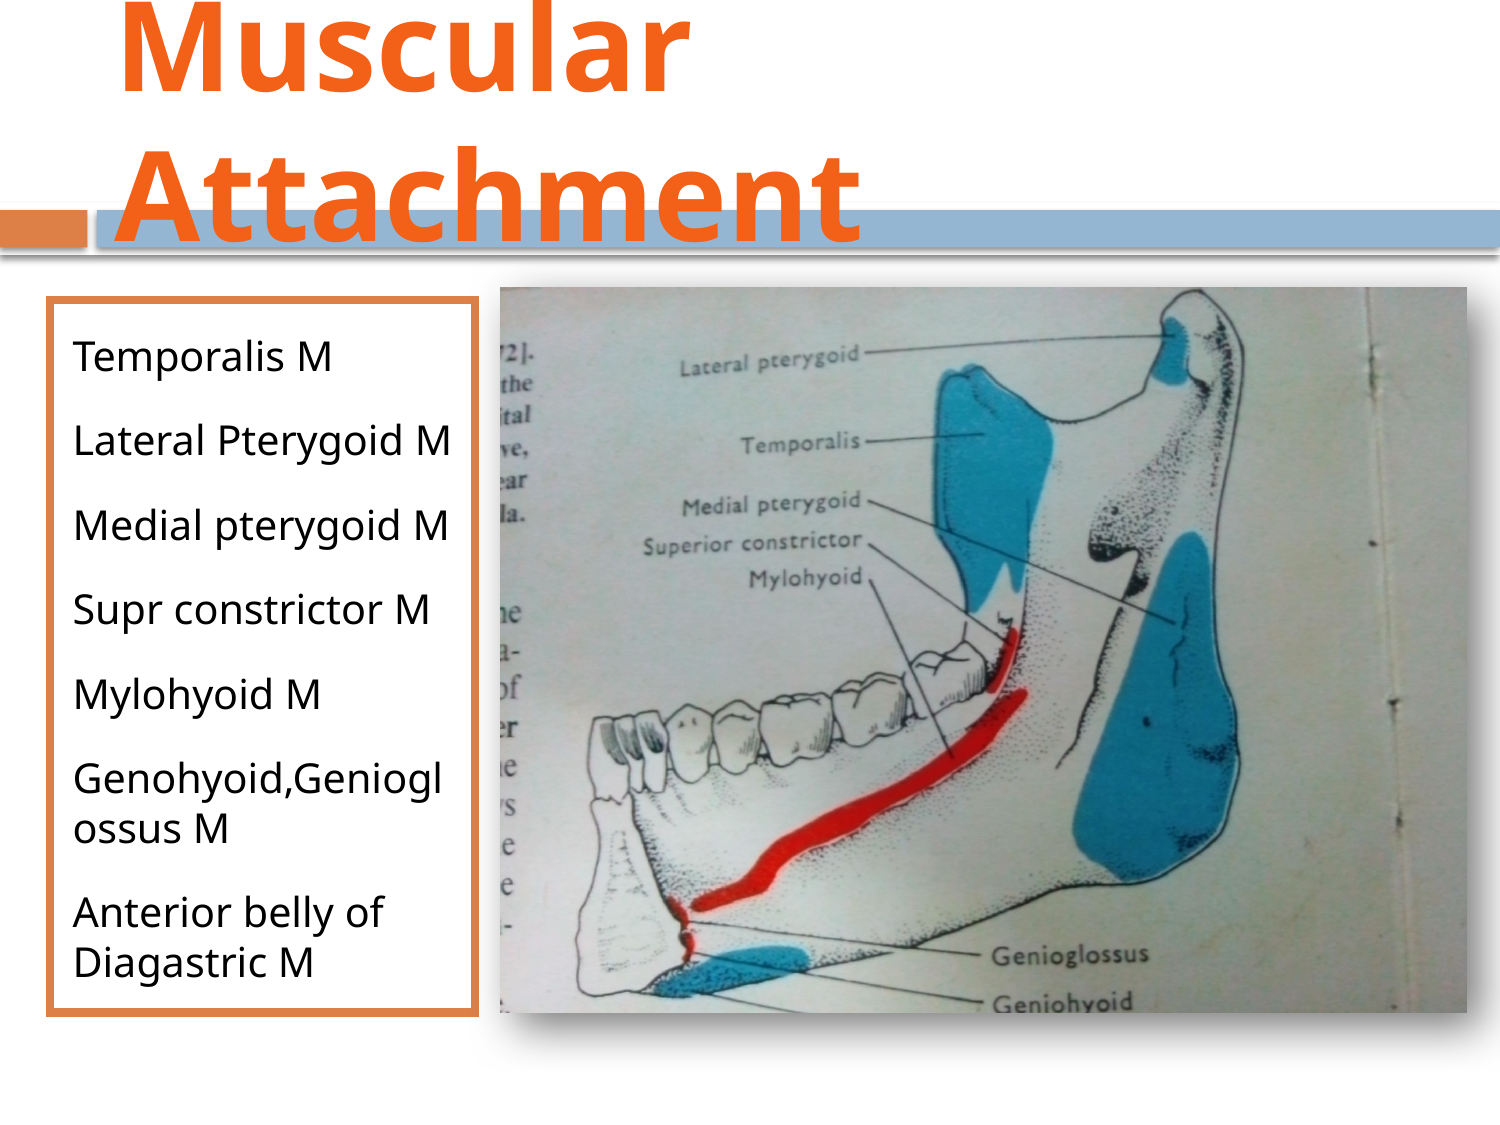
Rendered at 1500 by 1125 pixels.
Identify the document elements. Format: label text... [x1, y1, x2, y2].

list Temporalis M Lateral Pterygoid M Medial pterygoid M Supr constrictor M Mylohyoid M Genohyoid,Genioglossus M Anterior belly of Diagastric M [46, 296, 479, 1017]
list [499, 287, 1468, 1013]
title Muscular Attachment [99, 44, 1425, 188]
